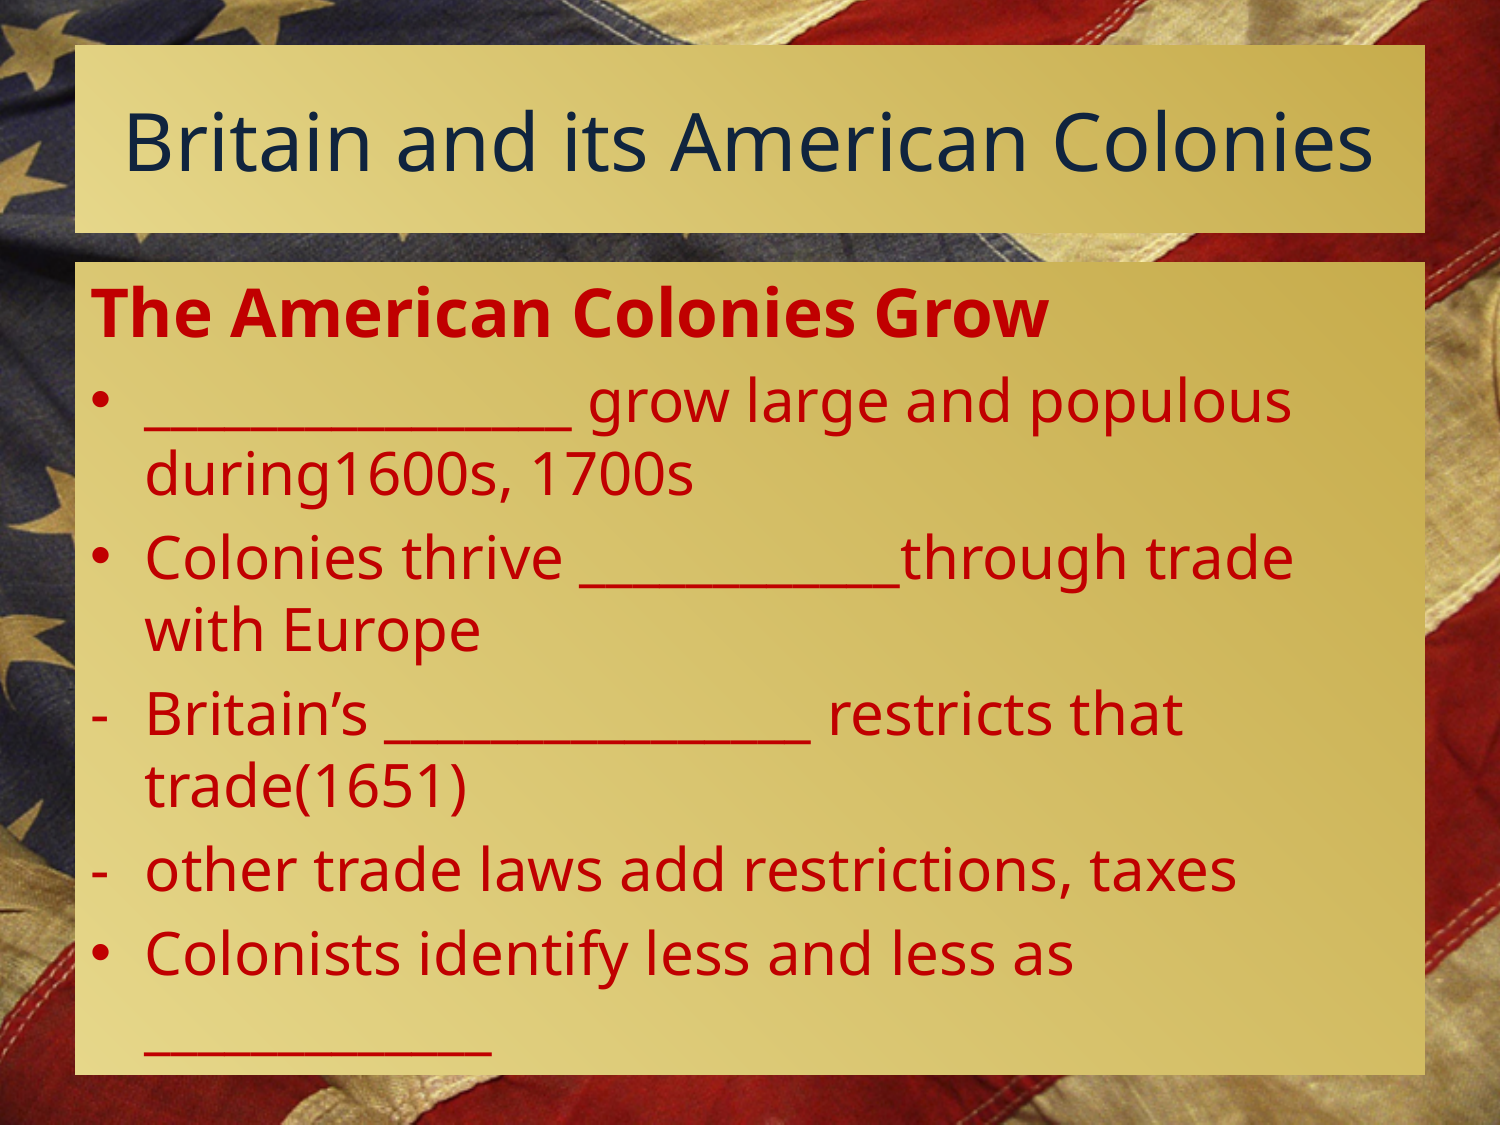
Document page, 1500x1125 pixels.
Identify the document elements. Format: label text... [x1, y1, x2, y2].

title Britain and its American Colonies [75, 45, 1425, 233]
list The American Colonies Grow ________________ grow large and populous during1600s, 1700s Colonies thrive ____________through trade with Europe - Britain’s ________________ restricts that trade(1651) - other trade laws add restrictions, taxes Colonists identify less and less as _____________ [75, 262, 1425, 1075]
picture [0, 0, 1500, 1125]
